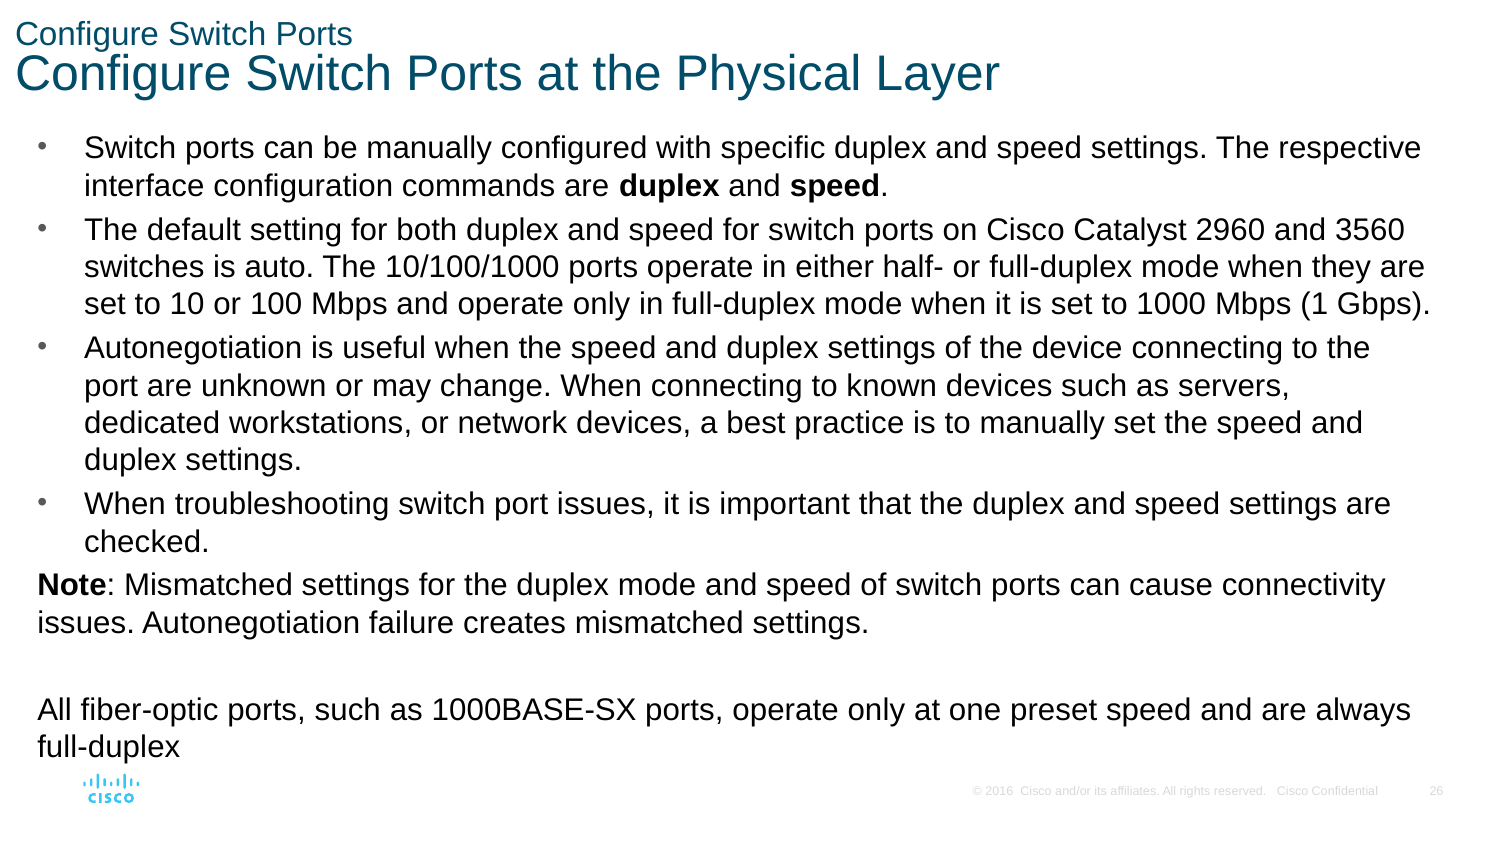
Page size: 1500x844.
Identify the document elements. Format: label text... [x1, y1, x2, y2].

title Configure Switch Ports Configure Switch Ports at the Physical Layer [0, 0, 1369, 121]
list Switch ports can be manually configured with specific duplex and speed settings. The respective interface configuration commands are duplex and speed. The default setting for both duplex and speed for switch ports on Cisco Catalyst 2960 and 3560 switches is auto. The 10/100/1000 ports operate in either half- or full-duplex mode when they are set to 10 or 100 Mbps and operate only in full-duplex mode when it is set to 1000 Mbps (1 Gbps). Autonegotiation is useful when the speed and duplex settings of the device connecting to the port are unknown or may change. When connecting to known devices such as servers, dedicated workstations, or network devices, a best practice is to manually set the speed and duplex settings. When troubleshooting switch port issues, it is important that the duplex and speed settings are checked. Note: Mismatched settings for the duplex mode and speed of switch ports can cause connectivity issues. Autonegotiation failure creates mismatched settings. All fiber-optic ports, such as 1000BASE-SX ports, operate only at one preset speed and are always full-duplex [22, 120, 1450, 726]
